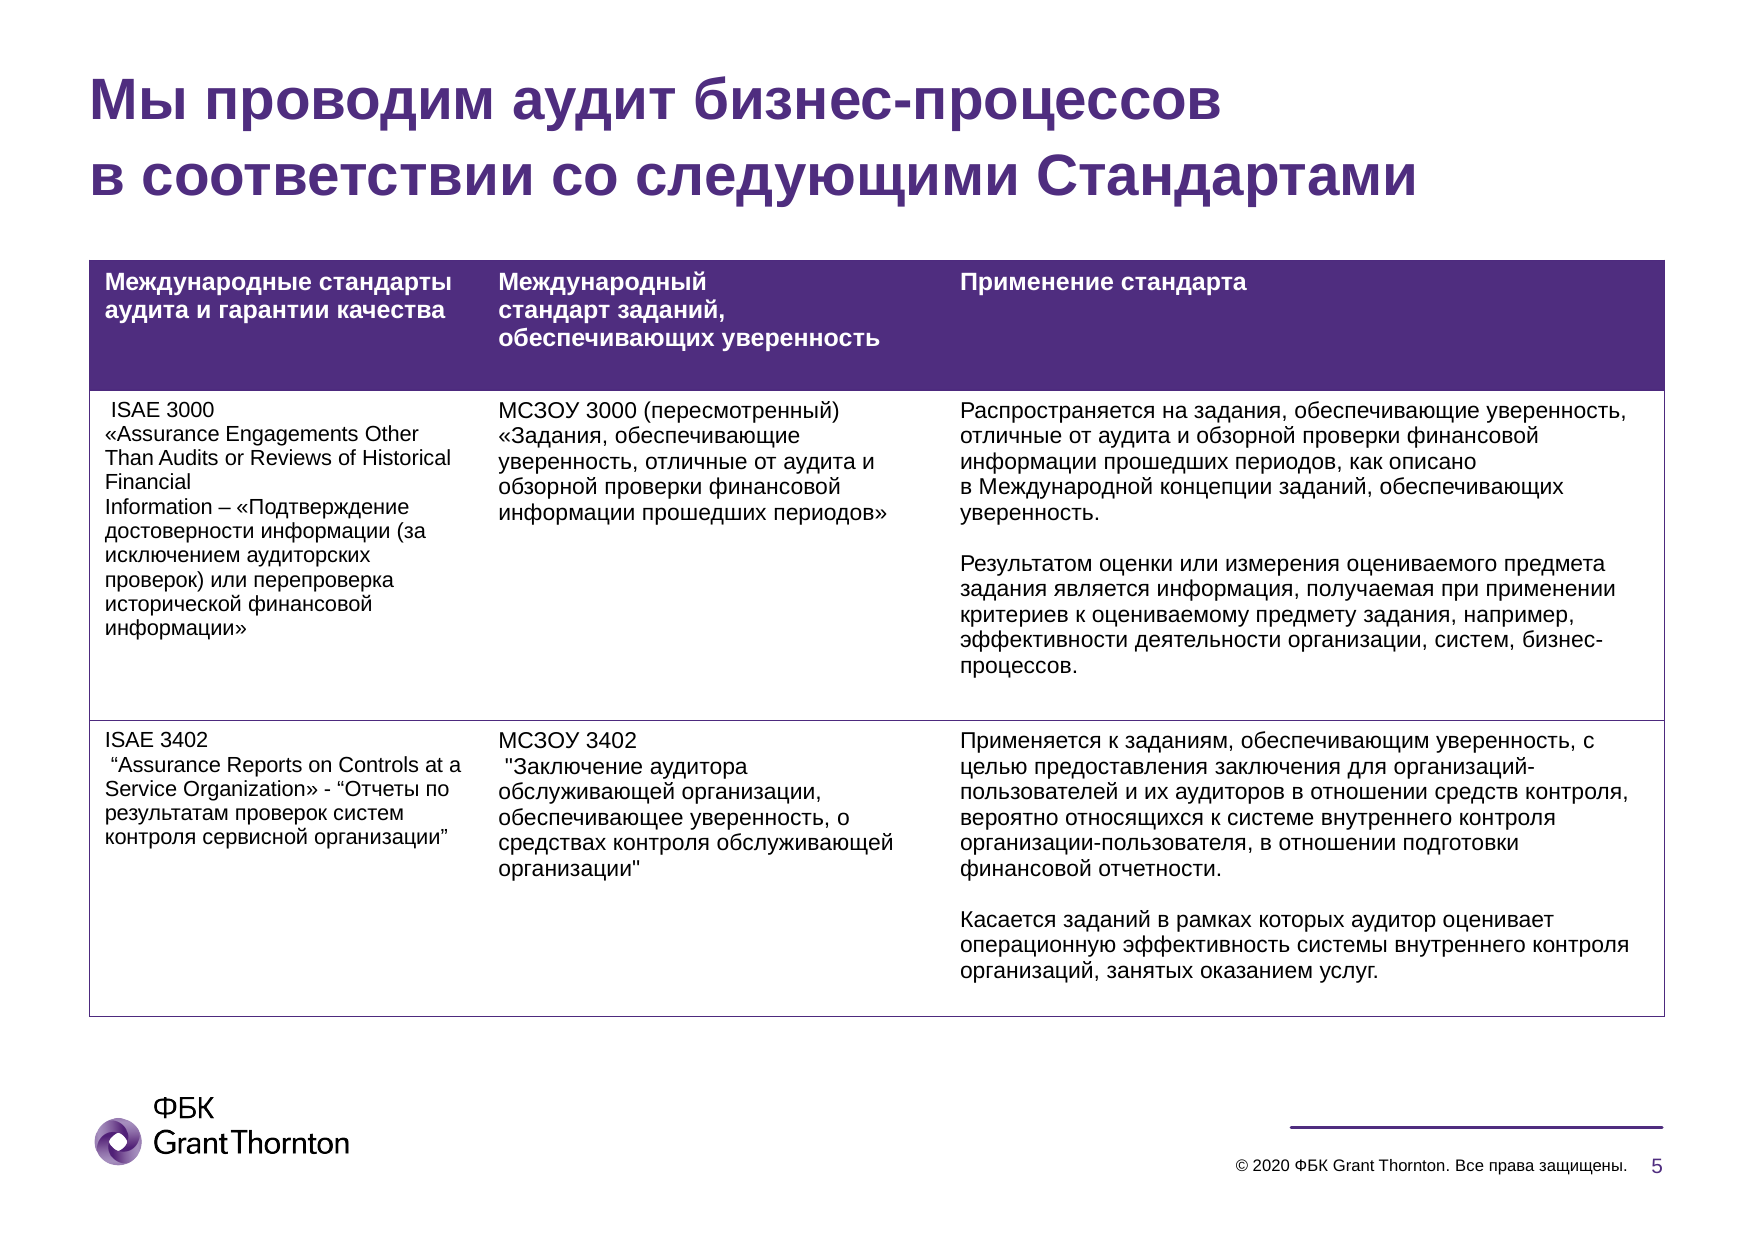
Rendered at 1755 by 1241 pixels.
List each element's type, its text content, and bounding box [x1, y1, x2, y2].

table_cell Распространяется на задания, обеспечивающие уверенность, отличные от аудита и обзорной проверки финансовой информации прошедших периодов, как описано в Международной концепции заданий, обеспечивающих уверенность. Результатом оценки или измерения оцениваемого предмета задания является информация, получаемая при применении критериев к оцениваемому предмету задания, например, эффективности деятельности организации, систем, бизнес-процессов. [945, 391, 1664, 720]
table_cell ISAE 3402 “Assurance Reports on Controls at a Service Organization» - “Отчеты по результатам проверок систем контроля сервисной организации” [90, 721, 483, 1016]
table_cell ISAE 3000 «Assurance Engagements Other Than Audits or Reviews of Historical Financial Information – «Подтверждение достоверности информации (за исключением аудиторских проверок) или перепроверка исторической финансовой информации» [90, 391, 483, 720]
title Мы проводим аудит бизнес-процессов в соответствии со следующими Стандартами [89, 54, 1665, 210]
table_header Применение стандарта [945, 261, 1664, 389]
table_cell Применяется к заданиям, обеспечивающим уверенность, с целью предоставления заключения для организаций-пользователей и их аудиторов в отношении средств контроля, вероятно относящихся к системе внутреннего контроля организации-пользователя, в отношении подготовки финансовой отчетности. Касается заданий в рамках которых аудитор оценивает операционную эффективность системы внутреннего контроля организаций, занятых оказанием услуг. [945, 721, 1664, 1016]
table_header Международные стандарты аудита и гарантии качества [90, 261, 483, 389]
picture [65, 1061, 378, 1194]
table_cell МСЗОУ 3000 (пересмотренный) «Задания, обеспечивающие уверенность, отличные от аудита и обзорной проверки финансовой информации прошедших периодов» [483, 391, 945, 720]
table_cell МСЗОУ 3402 "Заключение аудитора обслуживающей организации, обеспечивающее уверенность, о средствах контроля обслуживающей организации" [483, 721, 945, 1016]
table_header Международный стандарт заданий, обеспечивающих уверенность [483, 261, 945, 389]
